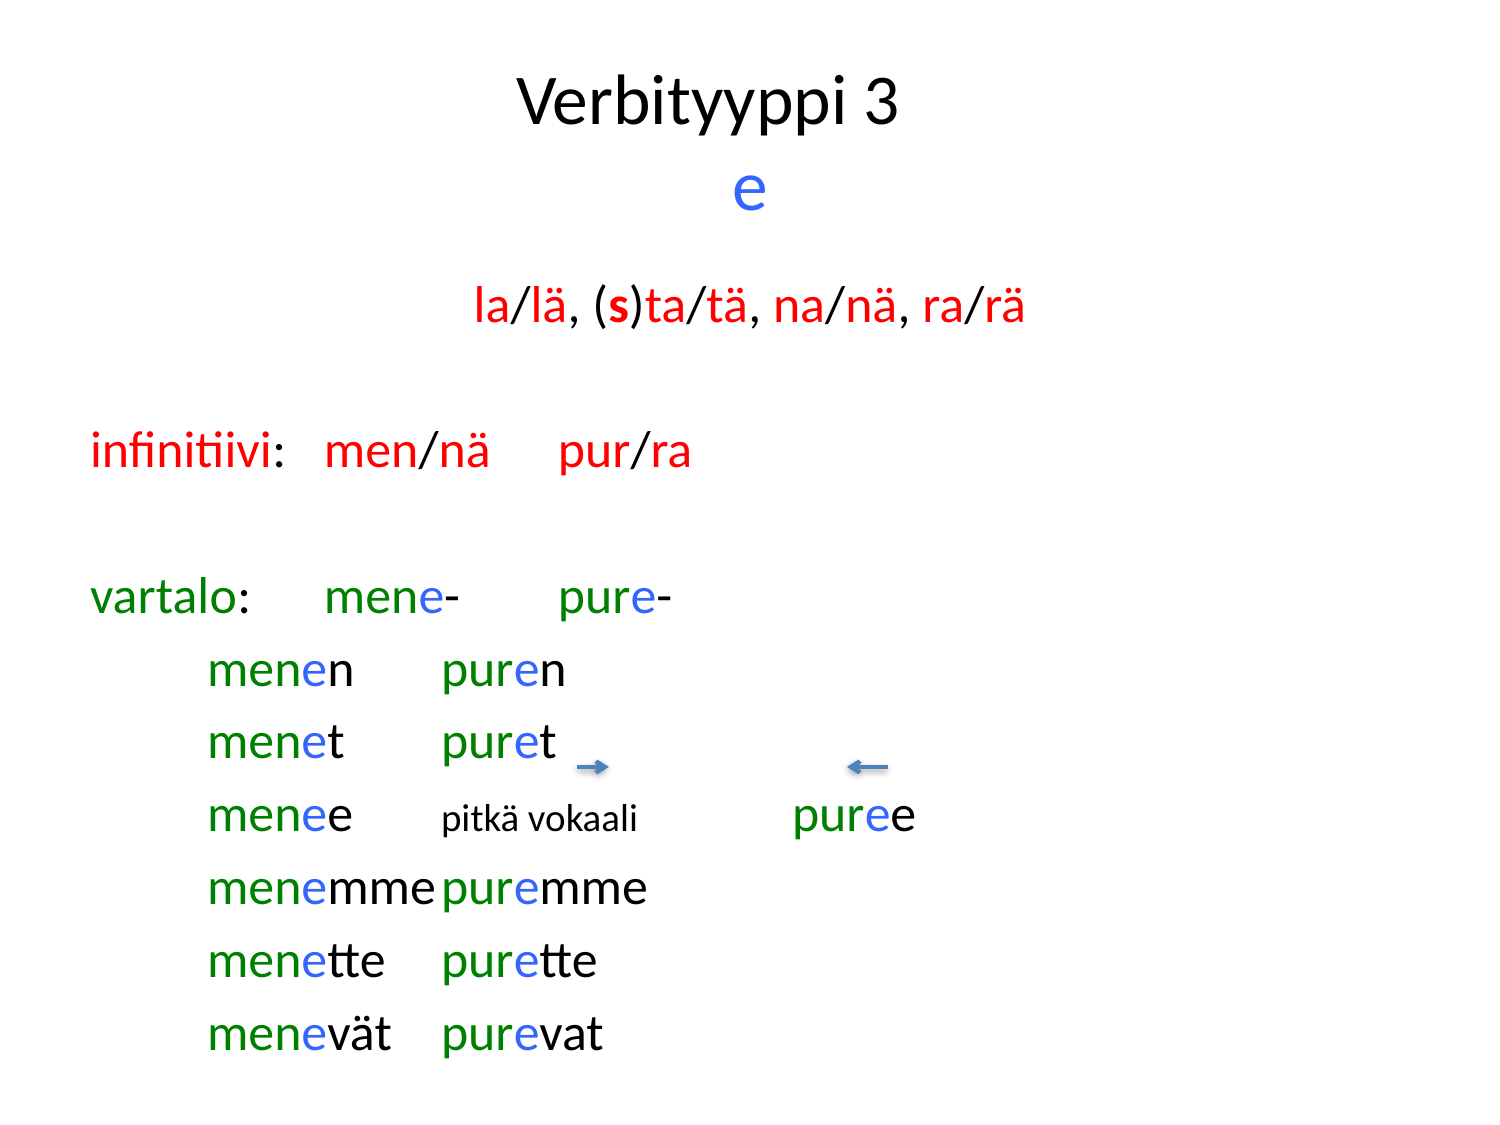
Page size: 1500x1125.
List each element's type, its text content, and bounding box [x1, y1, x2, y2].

list la/lä, (s)ta/tä, na/nä, ra/rä infinitiivi: men/nä pur/ra vartalo: mene- pure- menen puren menet puret menee pitkä vokaali puree menemme puremme menette purette menevät purevat [75, 262, 1425, 1081]
title Verbityyppi 3 e [75, 45, 1425, 233]
